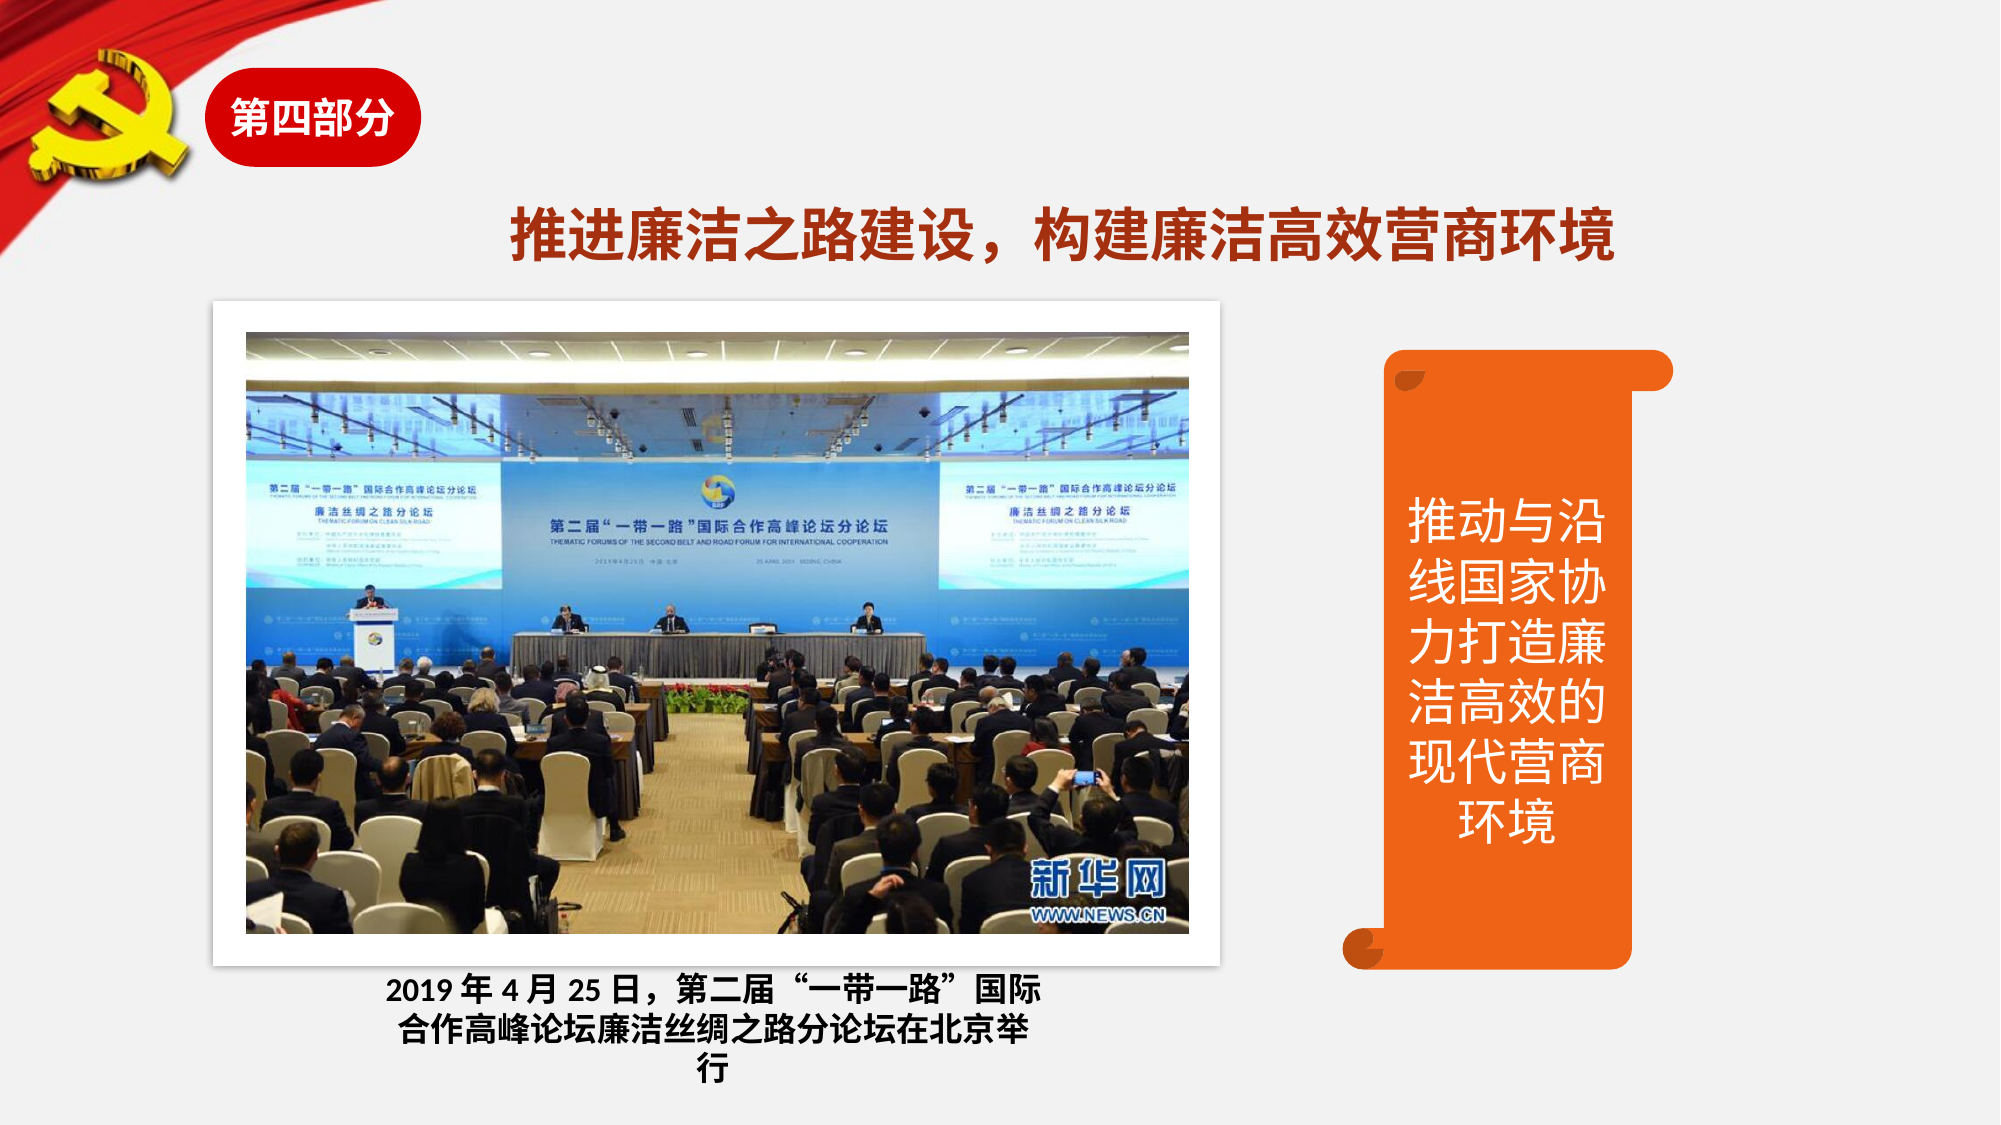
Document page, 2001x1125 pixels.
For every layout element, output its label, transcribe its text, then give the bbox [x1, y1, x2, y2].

text_box 2019年4月25日，第二届“一带一路”国际合作高峰论坛廉洁丝绸之路分论坛在北京举行 [366, 960, 1061, 1095]
text_box 推动与沿线国家协力打造廉洁高效的现代营商环境 [1342, 349, 1674, 970]
text_box 推进廉洁之路建设，构建廉洁高效营商环境 [340, 190, 1785, 277]
text_box 第四部分 [205, 68, 421, 167]
picture [0, 0, 2000, 1125]
